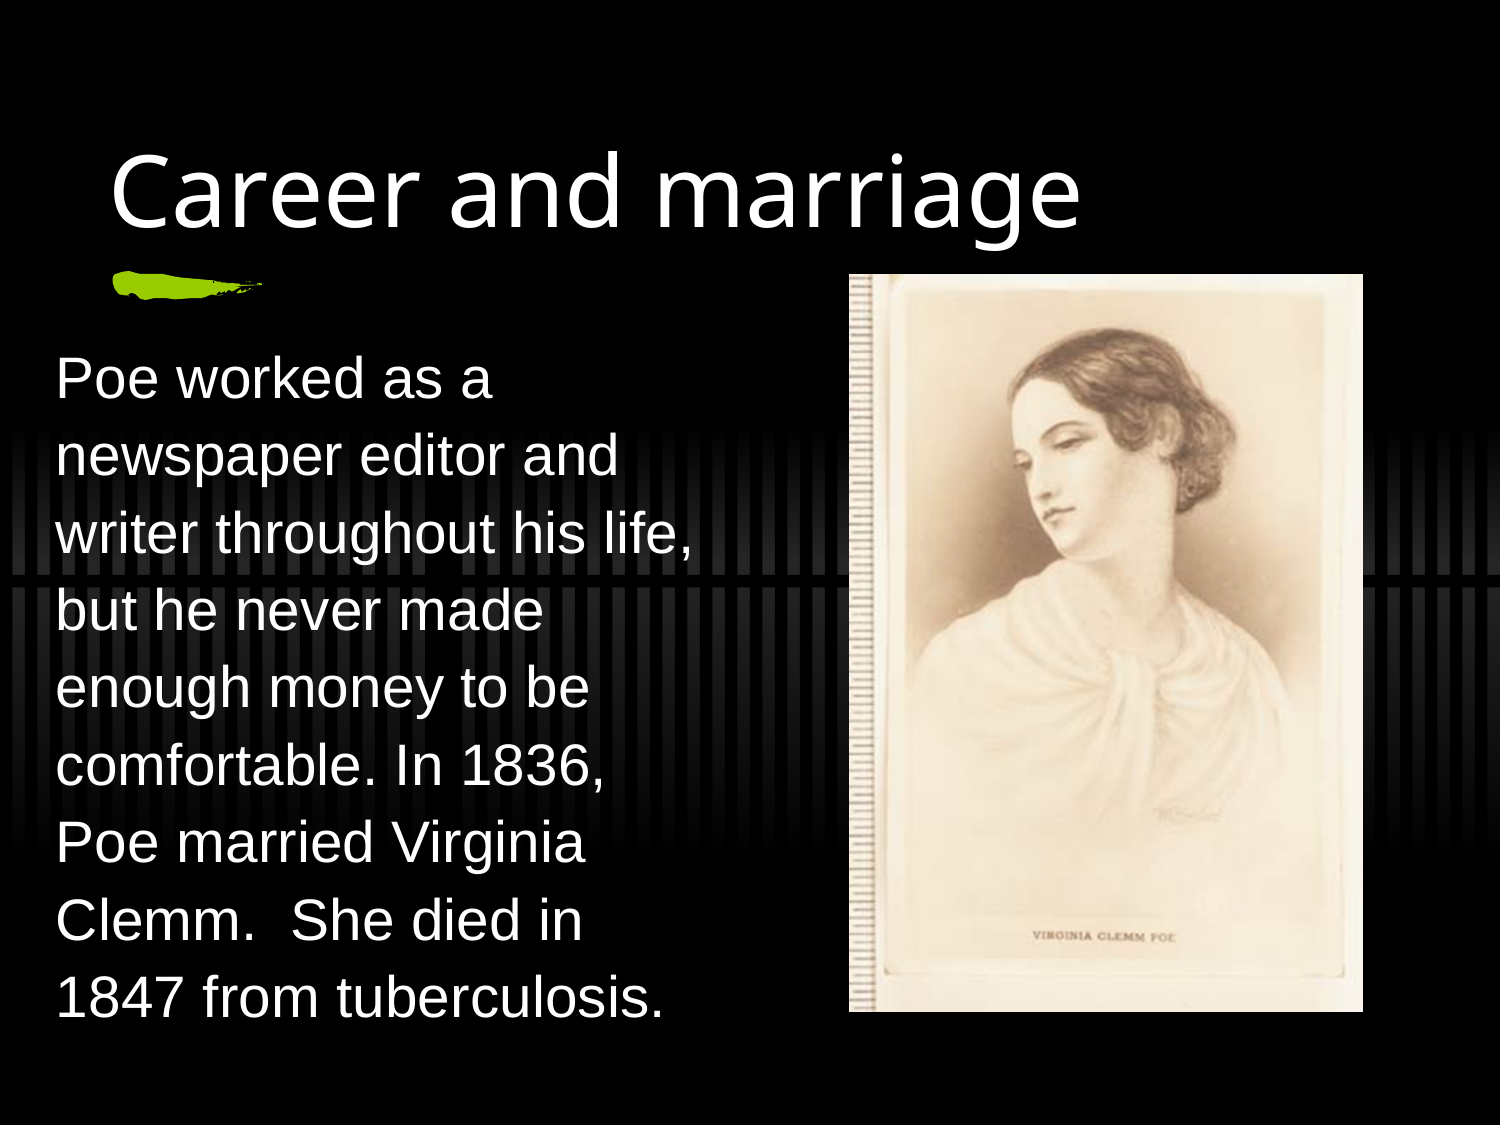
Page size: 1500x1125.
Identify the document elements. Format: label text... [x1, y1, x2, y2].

title Career and marriage [93, 112, 1407, 263]
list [849, 274, 1363, 1012]
list Poe worked as a newspaper editor and writer throughout his life, but he never made enough money to be comfortable. In 1836, Poe married Virginia Clemm. She died in 1847 from tuberculosis. [24, 324, 738, 1038]
